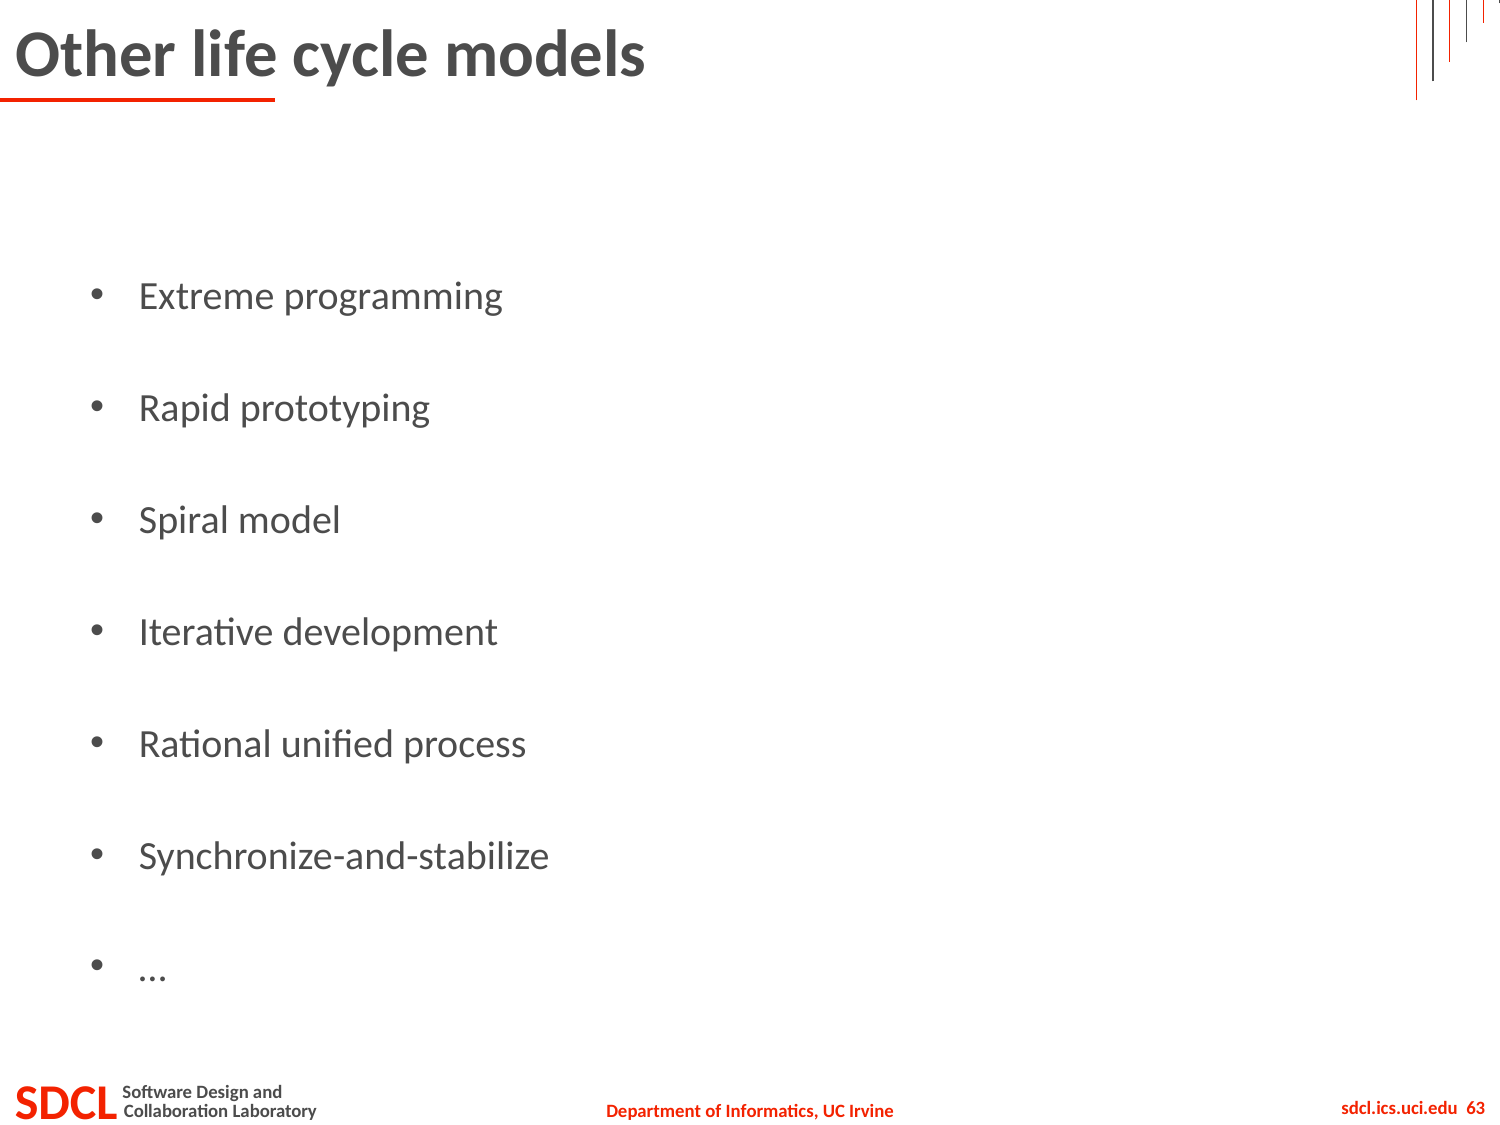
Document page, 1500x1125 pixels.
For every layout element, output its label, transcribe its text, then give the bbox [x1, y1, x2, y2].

list Extreme programming Rapid prototyping Spiral model Iterative development Rational unified process Synchronize-and-stabilize … [75, 262, 1417, 1005]
title Other life cycle models [0, 0, 1350, 100]
